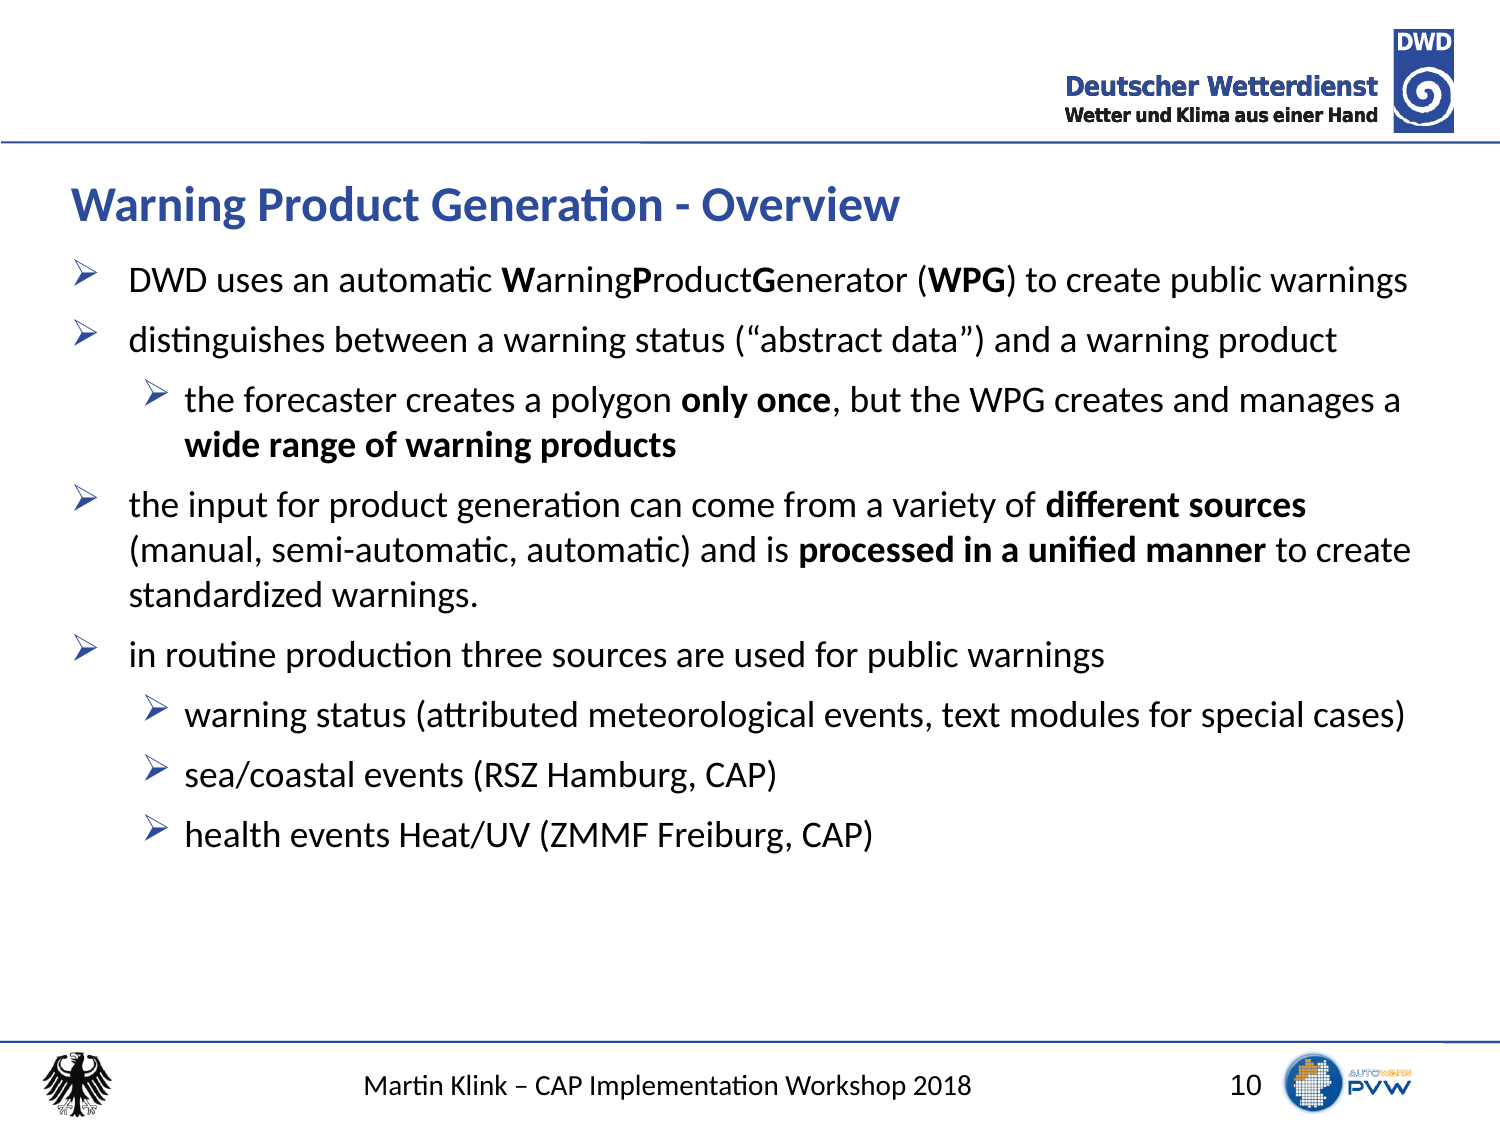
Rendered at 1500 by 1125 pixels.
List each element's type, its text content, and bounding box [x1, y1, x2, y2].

picture [1281, 1041, 1412, 1121]
picture [1065, 29, 1454, 133]
title Warning Product Generation - Overview [70, 160, 1429, 232]
list DWD uses an automatic WarningProductGenerator (WPG) to create public warnings distinguishes between a warning status (“abstract data”) and a warning product the forecaster creates a polygon only once, but the WPG creates and manages a wide range of warning products the input for product generation can come from a variety of different sources (manual, semi-automatic, automatic) and is processed in a unified manner to create standardized warnings. in routine production three sources are used for public warnings warning status (attributed meteorological events, text modules for special cases) sea/coastal events (RSZ Hamburg, CAP) health events Heat/UV (ZMMF Freiburg, CAP) [70, 255, 1429, 1012]
picture [40, 1050, 114, 1119]
